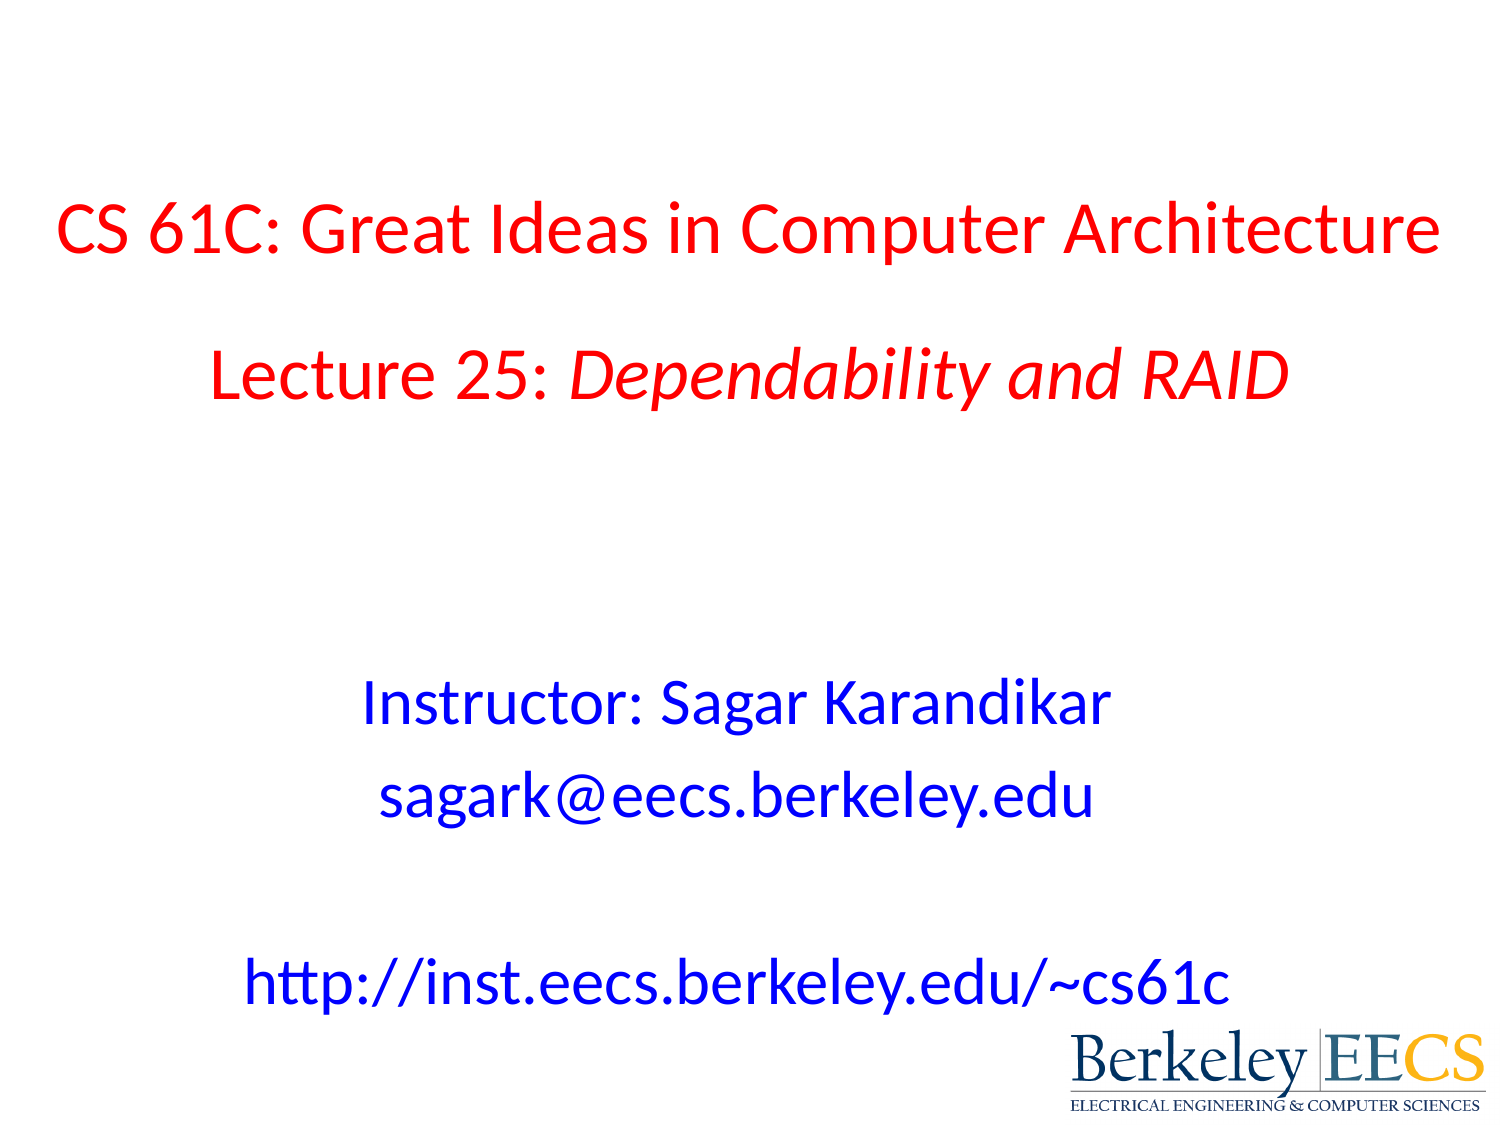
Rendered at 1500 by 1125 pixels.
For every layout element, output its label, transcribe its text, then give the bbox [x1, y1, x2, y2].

title CS 61C: Great Ideas in Computer Architecture Lecture 25: Dependability and RAID [37, 130, 1463, 463]
picture [1065, 1023, 1500, 1125]
subtitle Instructor: Sagar Karandikar sagark@eecs.berkeley.edu http://inst.eecs.berkeley.edu/~cs61c [166, 650, 1309, 1050]
